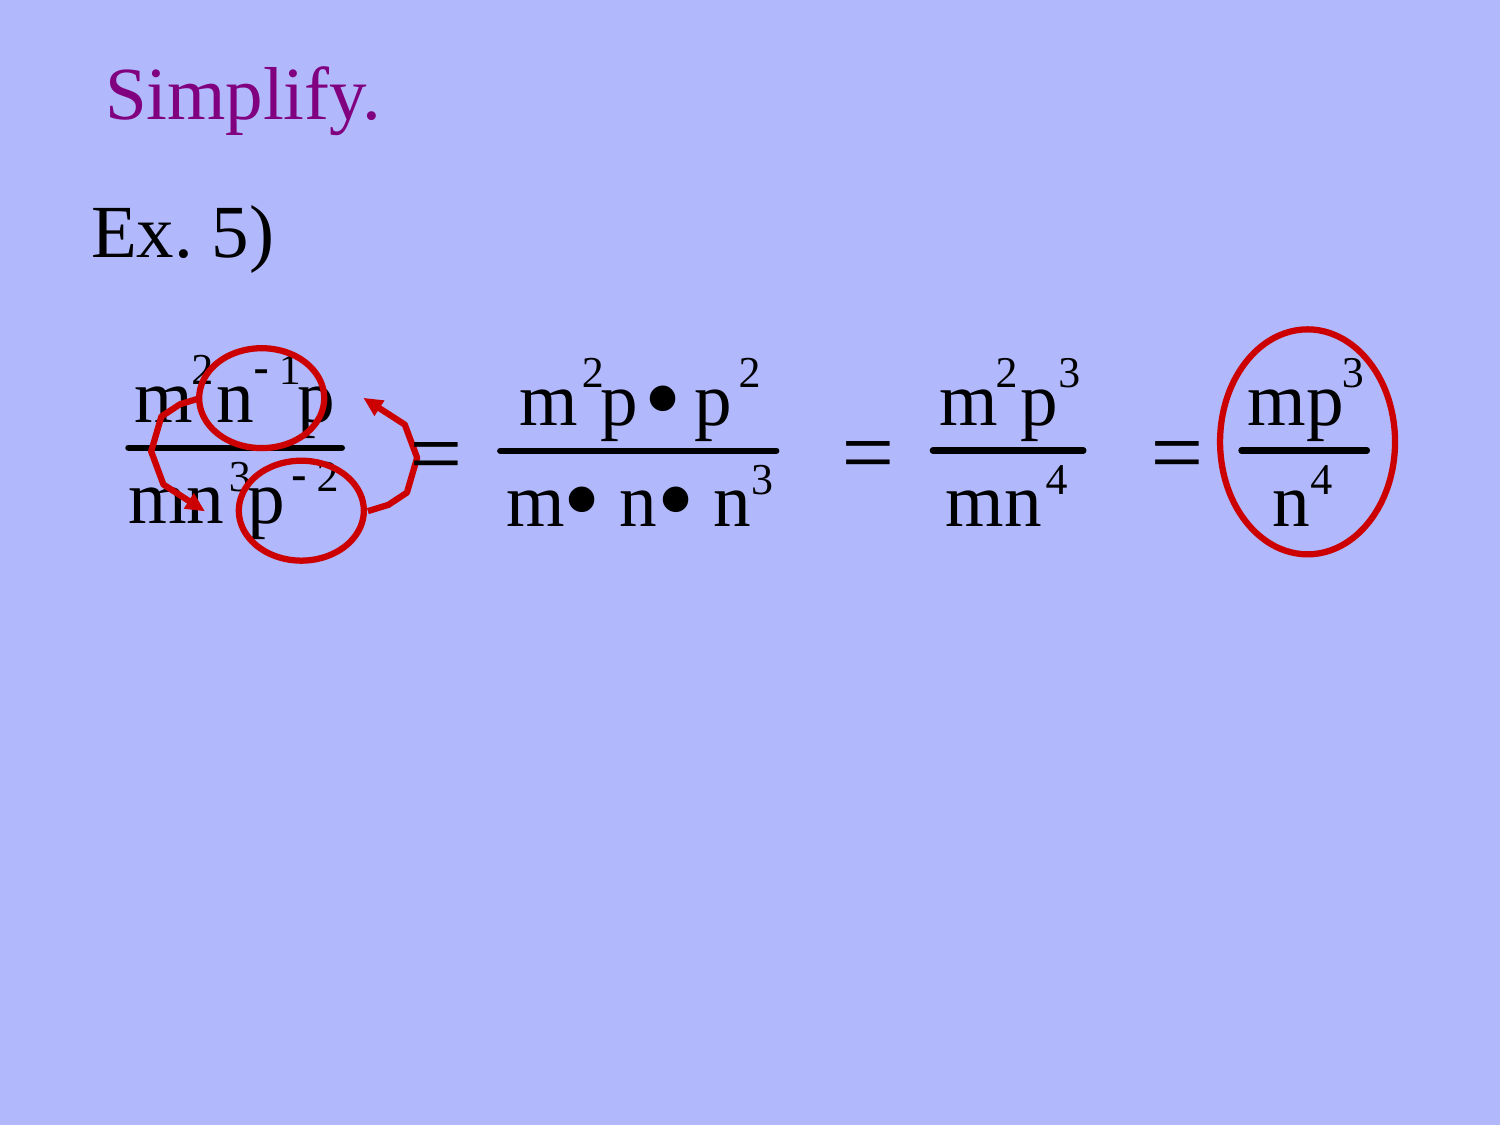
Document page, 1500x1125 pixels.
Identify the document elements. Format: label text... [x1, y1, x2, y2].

text_box [1259, 329, 1356, 348]
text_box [832, 349, 1103, 539]
text_box [1391, 407, 1396, 476]
text_box Simplify. [90, 37, 397, 143]
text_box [1140, 349, 1386, 539]
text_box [399, 349, 796, 540]
text_box [1276, 547, 1339, 555]
text_box [365, 398, 394, 512]
text_box Ex. 5) [76, 174, 290, 280]
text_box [115, 346, 361, 555]
